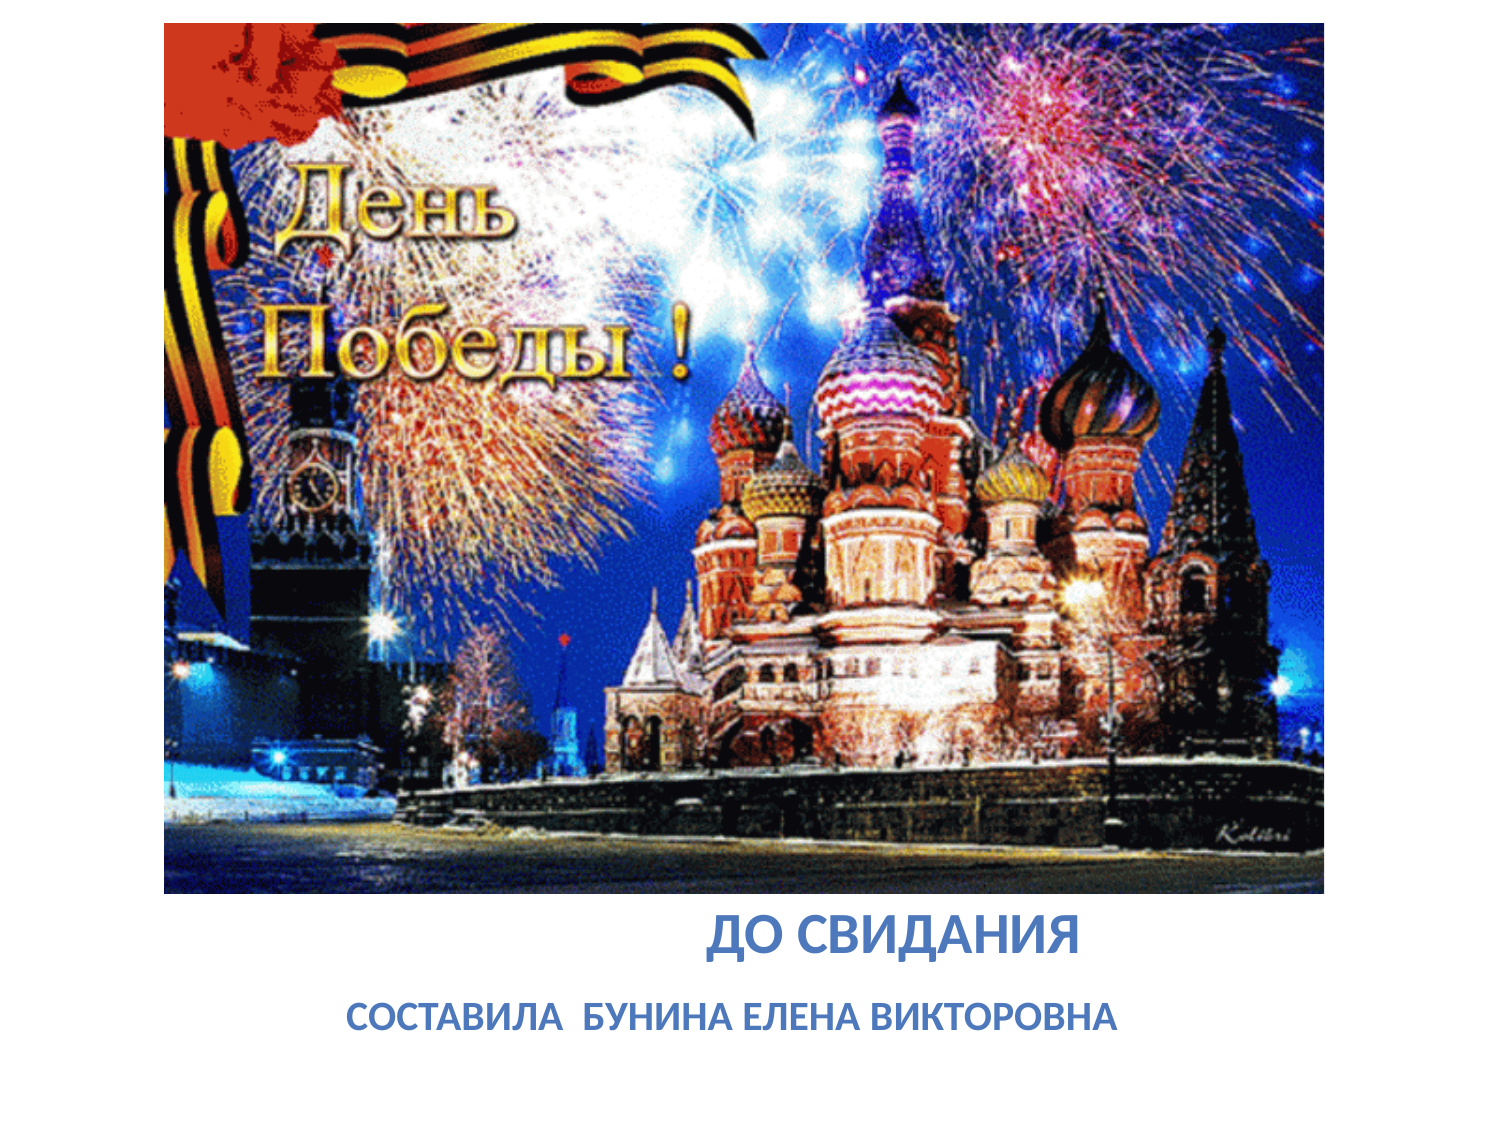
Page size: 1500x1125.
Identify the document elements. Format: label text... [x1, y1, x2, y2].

picture [163, 23, 1325, 894]
list Составила Бунина Елена Викторовна [292, 937, 1193, 1067]
title ДО СВИДАНИЯ [294, 902, 1194, 973]
